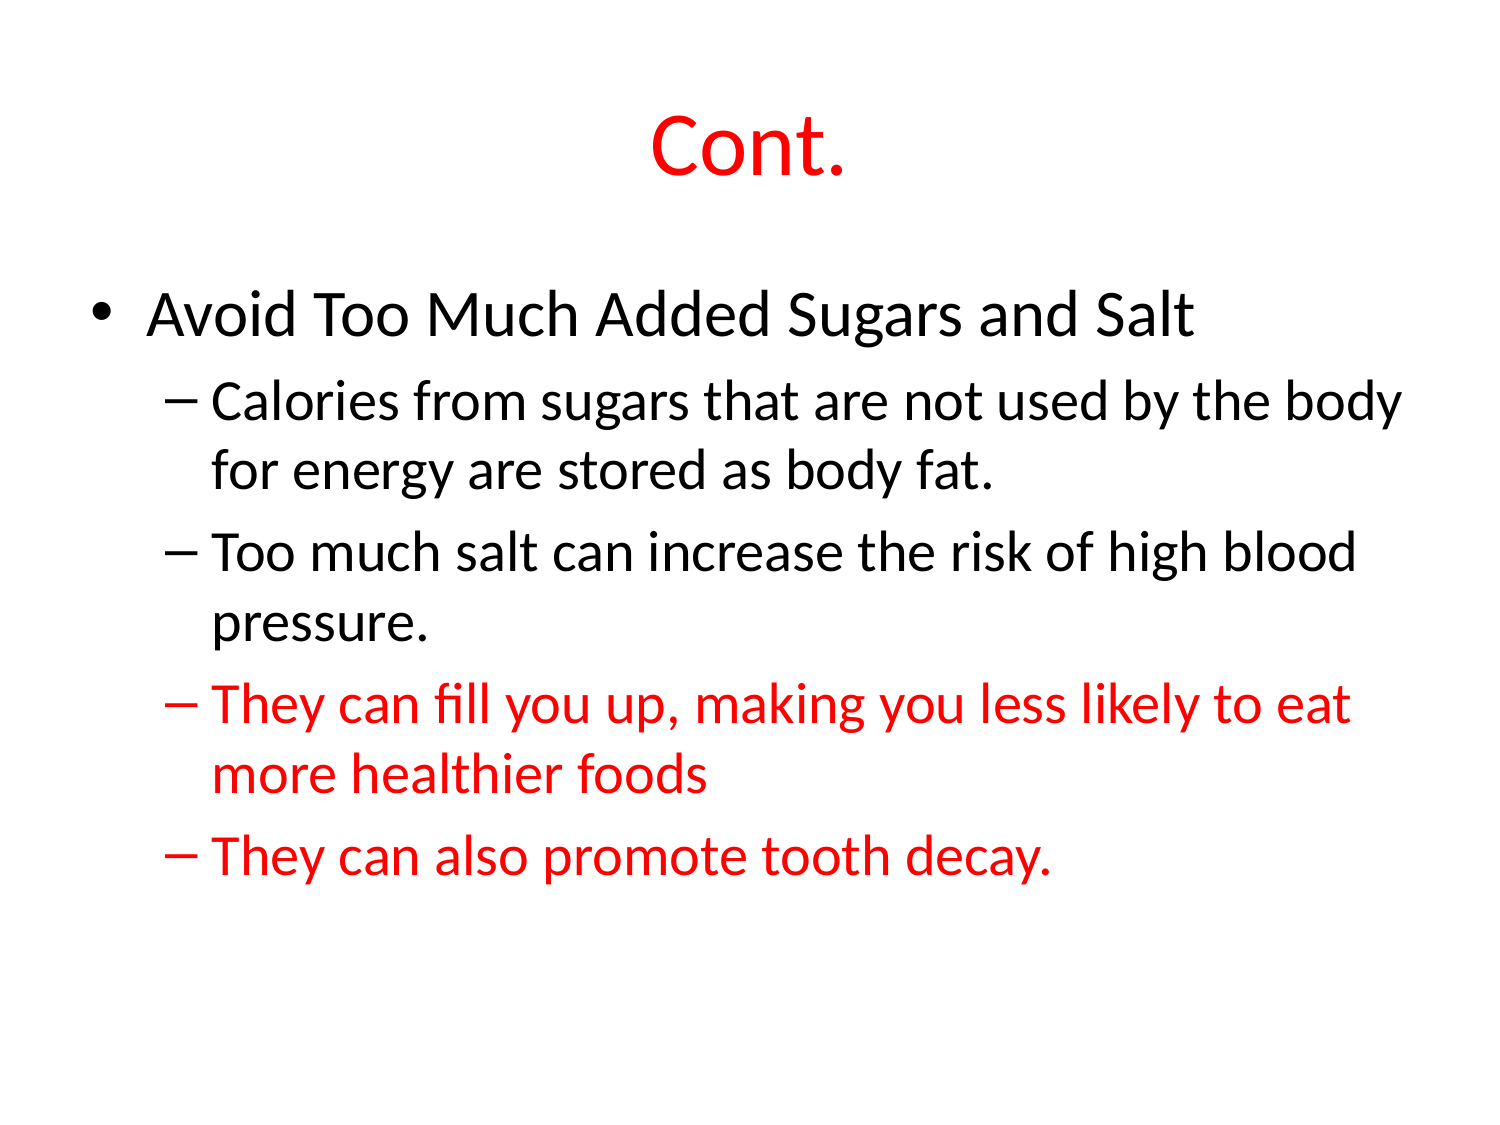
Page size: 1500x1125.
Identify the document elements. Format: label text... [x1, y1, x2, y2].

title Cont. [75, 45, 1425, 233]
list Avoid Too Much Added Sugars and Salt Calories from sugars that are not used by the body for energy are stored as body fat. Too much salt can increase the risk of high blood pressure. They can fill you up, making you less likely to eat more healthier foods They can also promote tooth decay. [75, 262, 1425, 1005]
